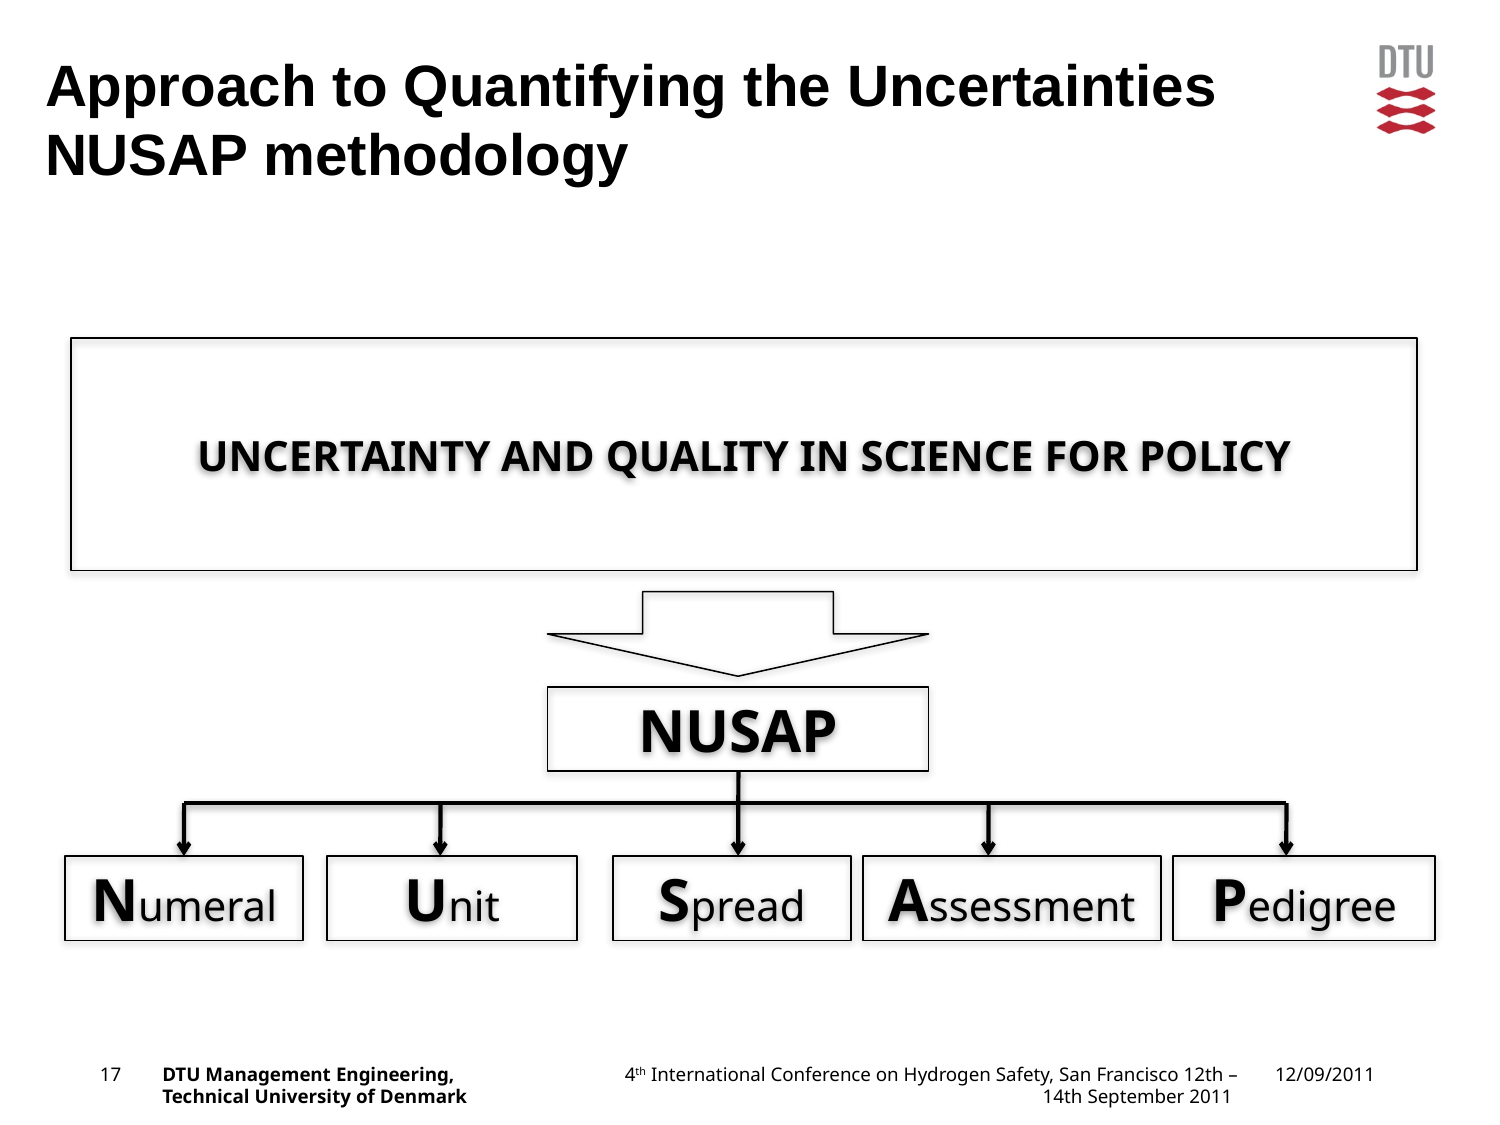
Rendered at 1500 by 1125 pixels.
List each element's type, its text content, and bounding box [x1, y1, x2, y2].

picture [1396, 45, 1436, 134]
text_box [64, 337, 1436, 941]
title Approach to Quantifying the Uncertainties NUSAP methodology [44, 20, 1396, 188]
